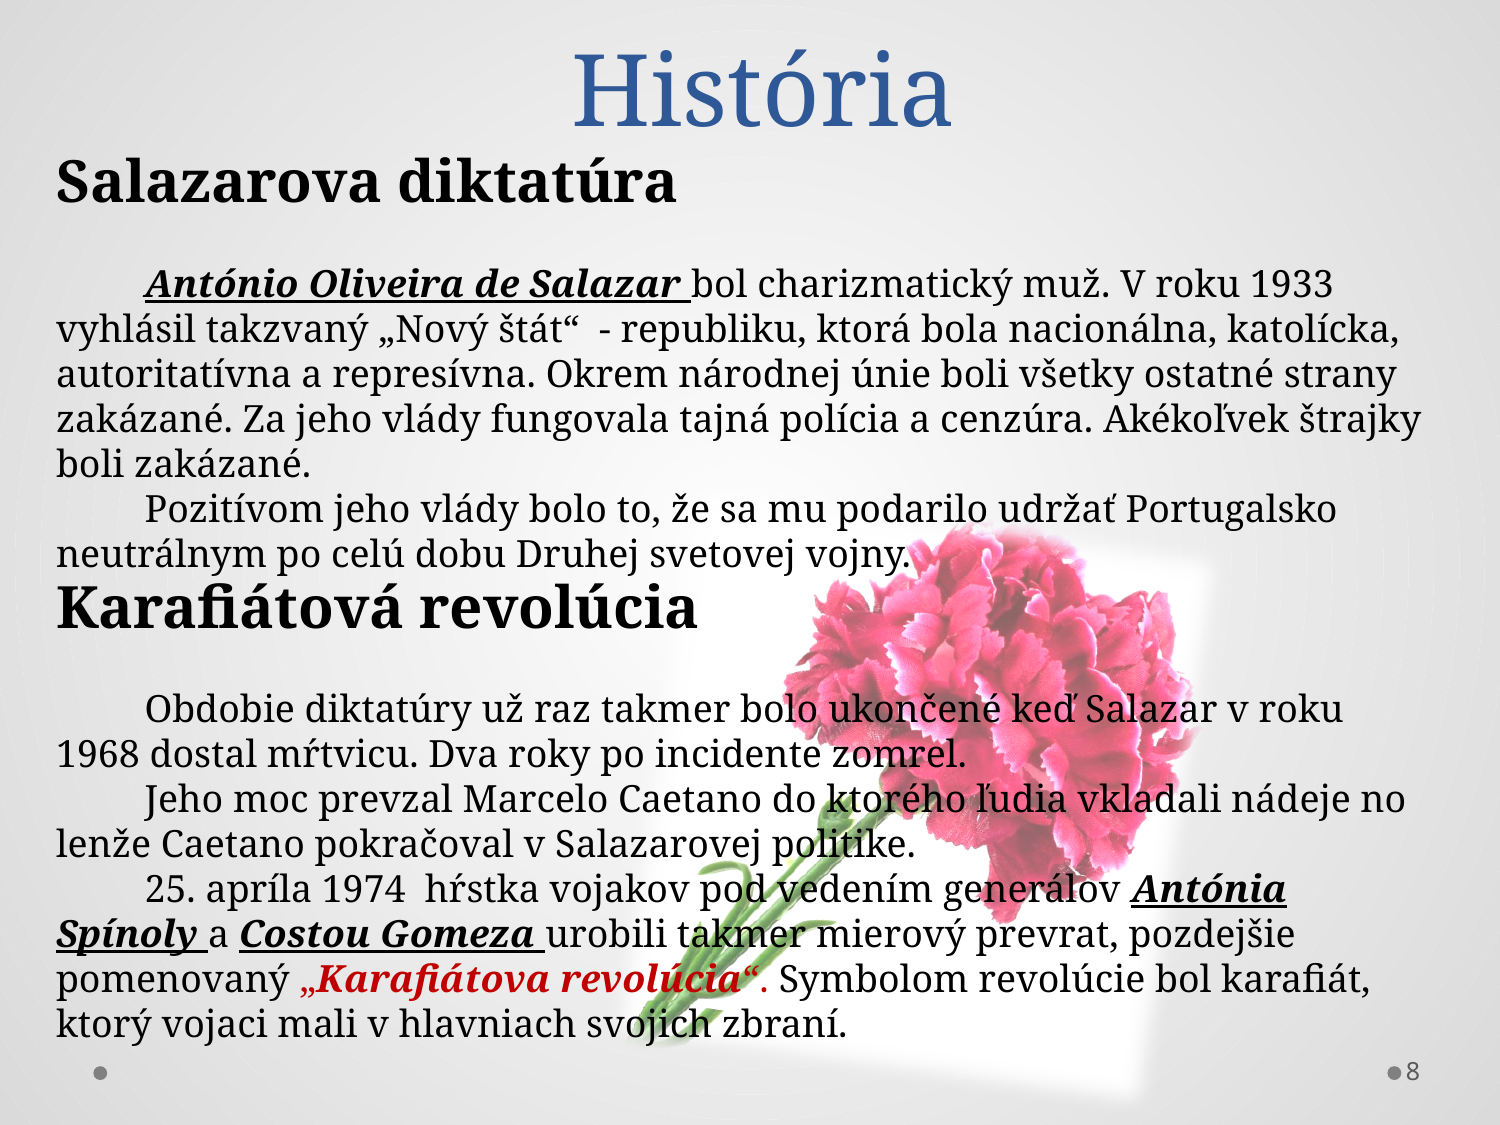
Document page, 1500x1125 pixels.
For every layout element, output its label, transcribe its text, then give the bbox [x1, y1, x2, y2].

text_box Salazarova diktatúra António Oliveira de Salazar bol charizmatický muž. V roku 1933 vyhlásil takzvaný „Nový štát“ - republiku, ktorá bola nacionálna, katolícka, autoritatívna a represívna. Okrem národnej únie boli všetky ostatné strany zakázané. Za jeho vlády fungovala tajná polícia a cenzúra. Akékoľvek štrajky boli zakázané. Pozitívom jeho vlády bolo to, že sa mu podarilo udržať Portugalsko neutrálnym po celú dobu Druhej svetovej vojny. [41, 137, 1447, 562]
text_box Karafiátová revolúcia Obdobie diktatúry už raz takmer bolo ukončené keď Salazar v roku 1968 dostal mŕtvicu. Dva roky po incidente zomrel. Jeho moc prevzal Marcelo Caetano do ktorého ľudia vkladali nádeje no lenže Caetano pokračoval v Salazarovej politike. 25. apríla 1974 hŕstka vojakov pod vedením generálov Antónia Spínoly a Costou Gomeza urobili takmer mierový prevrat, pozdejšie pomenovaný „Karafiátova revolúcia“. Symbolom revolúcie bol karafiát, ktorý vojaci mali v hlavniach svojich zbraní. [41, 562, 628, 1053]
picture [633, 502, 1200, 1089]
text_box Karafiátová revolúcia Obdobie diktatúry už raz takmer bolo ukončené keď Salazar v roku 1968 dostal mŕtvicu. Dva roky po incidente zomrel. Jeho moc prevzal Marcelo Caetano do ktorého ľudia vkladali nádeje no lenže Caetano pokračoval v Salazarovej politike. 25. apríla 1974 hŕstka vojakov pod vedením generálov Antónia Spínoly a Costou Gomeza urobili takmer mierový prevrat, pozdejšie pomenovaný „Karafiátova revolúcia“. Symbolom revolúcie bol karafiát, ktorý vojaci mali v hlavniach svojich zbraní. [1204, 562, 1447, 1053]
slide_number 8 [1401, 1042, 1494, 1103]
title História [88, 4, 1439, 137]
